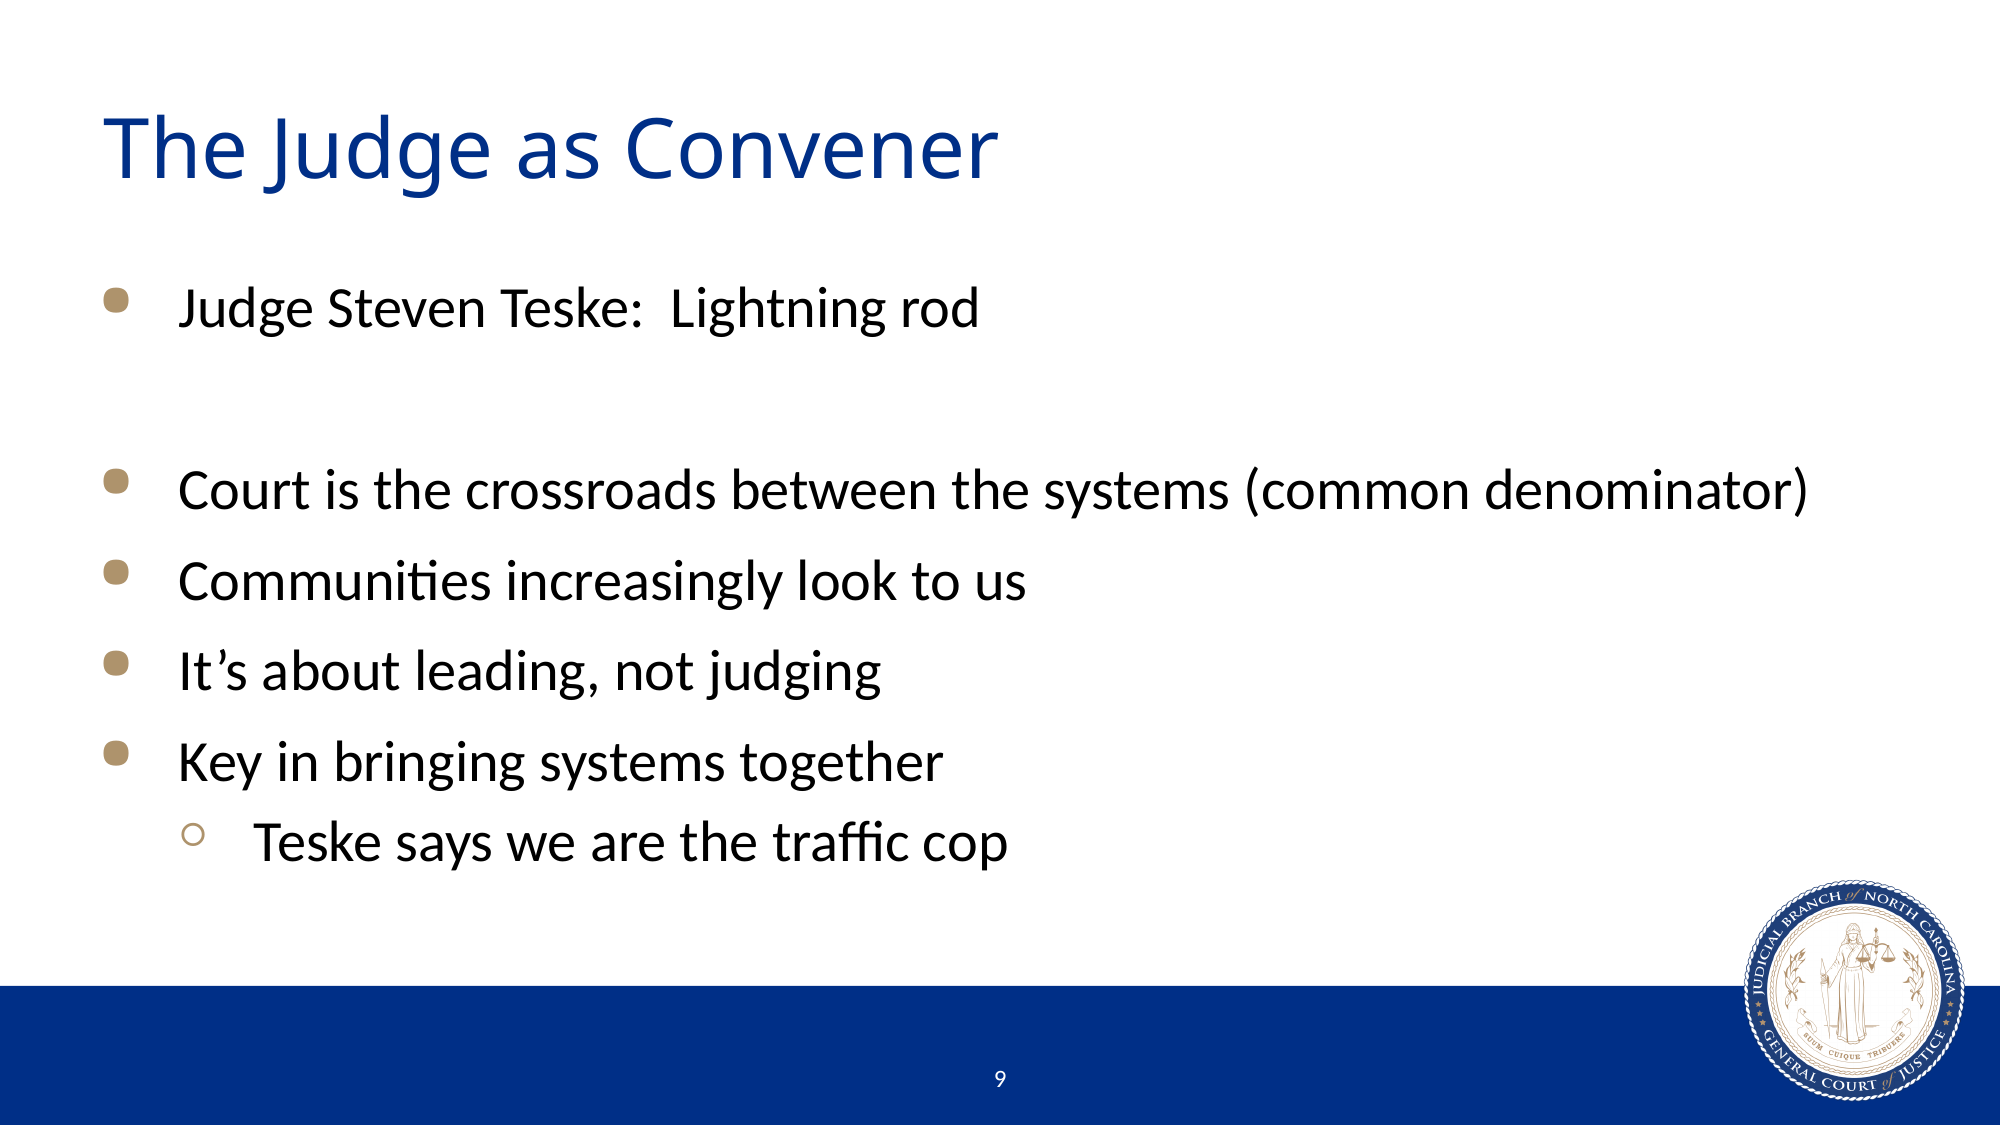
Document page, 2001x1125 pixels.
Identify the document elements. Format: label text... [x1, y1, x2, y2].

title The Judge as Convener [89, 59, 1863, 243]
list Judge Steven Teske: Lightning rod Court is the crossroads between the systems (common denominator) Communities increasingly look to us It’s about leading, not judging Key in bringing systems together Teske says we are the traffic cop [89, 262, 1863, 987]
